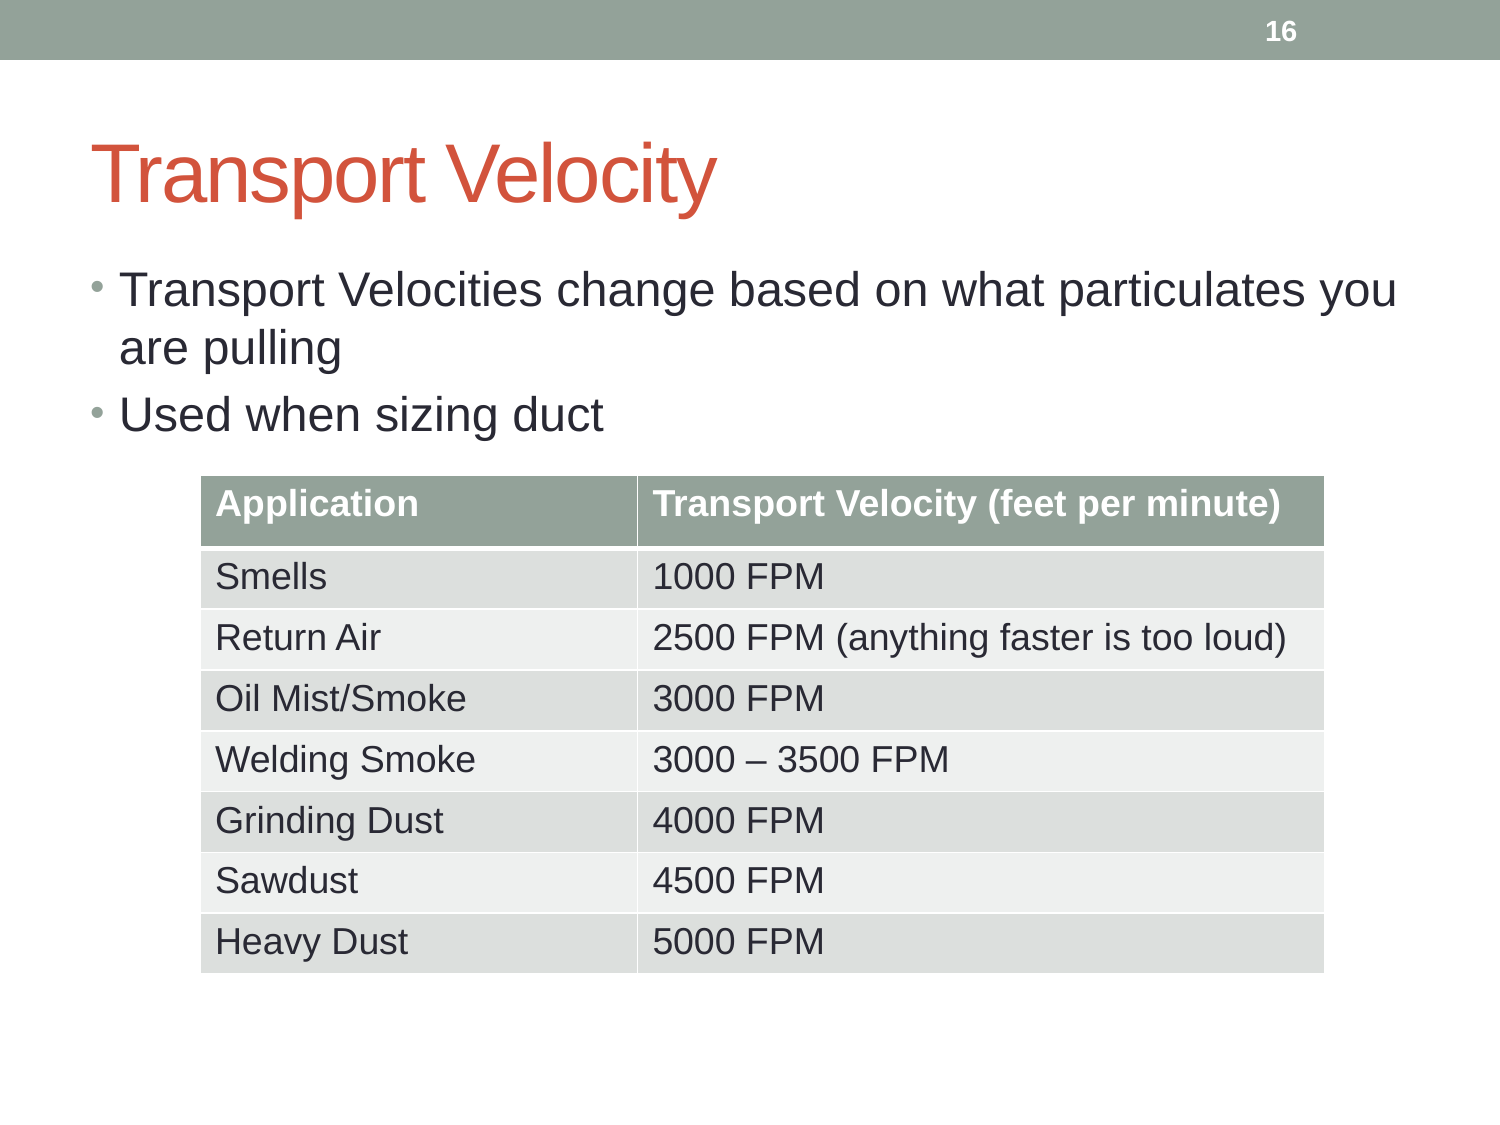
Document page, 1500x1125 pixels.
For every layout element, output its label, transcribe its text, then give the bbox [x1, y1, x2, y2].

title Transport Velocity [75, 87, 1425, 249]
table_header Transport Velocity (feet per minute) [638, 476, 1324, 546]
slide_number 16 [1250, 3, 1425, 57]
table_cell 2500 FPM (anything faster is too loud) [638, 610, 1324, 669]
table_cell Return Air [201, 610, 637, 669]
list Transport Velocities change based on what particulates you are pulling Used when sizing duct [75, 249, 1425, 450]
table_cell 3000 FPM [638, 671, 1324, 730]
table_header Application [201, 476, 637, 546]
table_cell Grinding Dust [201, 792, 637, 852]
table_cell 4500 FPM [638, 853, 1324, 912]
table_cell Oil Mist/Smoke [201, 671, 637, 730]
table_cell Sawdust [201, 853, 637, 912]
table_cell 5000 FPM [638, 914, 1324, 973]
table_cell Welding Smoke [201, 732, 637, 791]
table_cell 4000 FPM [638, 792, 1324, 852]
table_cell Smells [201, 551, 637, 608]
table_cell 3000 – 3500 FPM [638, 732, 1324, 791]
table_cell 1000 FPM [638, 551, 1324, 608]
table_cell Heavy Dust [201, 914, 637, 973]
